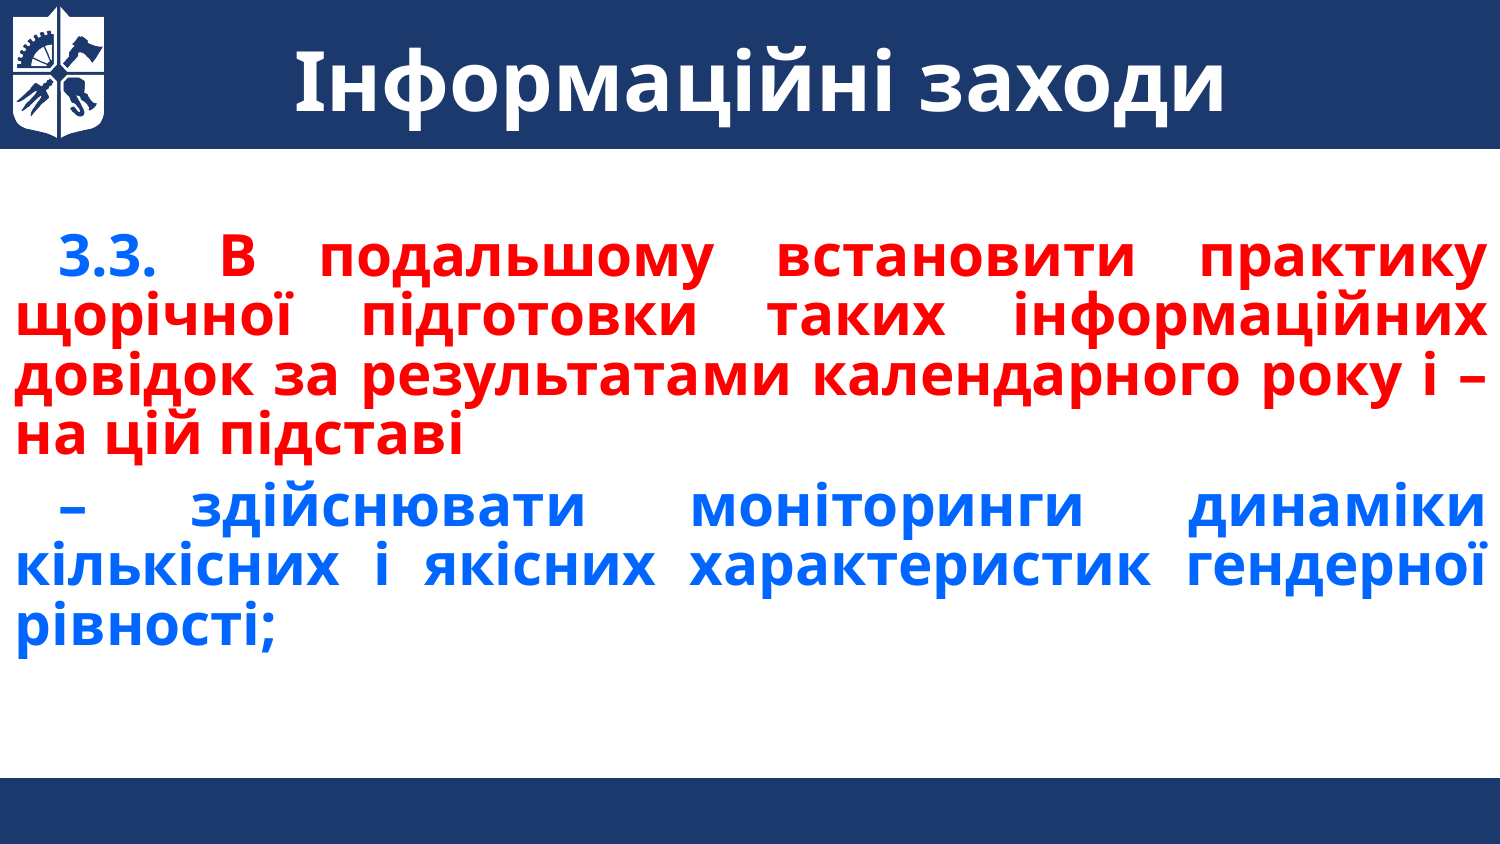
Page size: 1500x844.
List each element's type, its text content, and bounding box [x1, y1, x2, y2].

text_box 3.3. В подальшому встановити практику щорічної підготовки таких інформаційних довідок за результатами календарного року і – на цій підставі – здійснювати моніторинги динаміки кількісних і якісних характеристик гендерної рівності; [0, 221, 1500, 665]
text_box Інформаційні заходи [123, 20, 1400, 135]
picture [13, 6, 104, 138]
